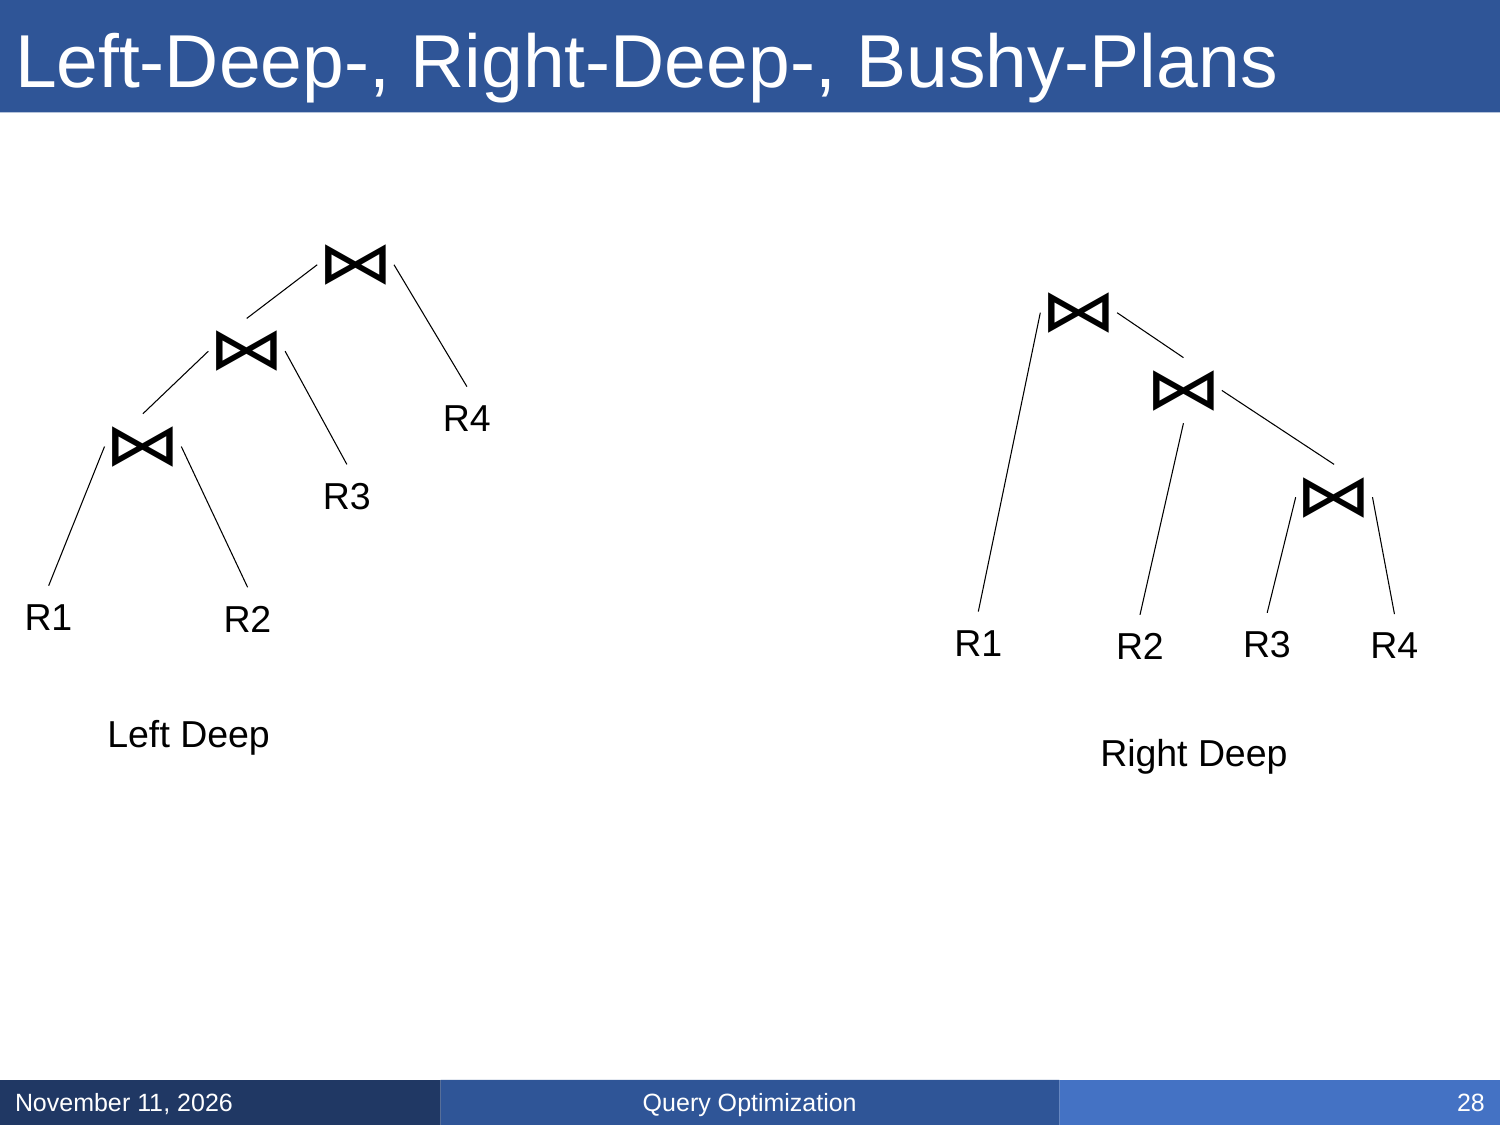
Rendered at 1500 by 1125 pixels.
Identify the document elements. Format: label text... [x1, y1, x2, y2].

text_box Left Deep [92, 702, 285, 763]
text_box R2 [1101, 614, 1179, 675]
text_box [1140, 423, 1184, 615]
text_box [48, 446, 105, 586]
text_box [1117, 312, 1184, 358]
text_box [285, 351, 347, 465]
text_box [246, 264, 318, 319]
text_box R4 [1355, 613, 1434, 674]
title Left-Deep-, Right-Deep-, Bushy-Plans [0, 0, 1500, 112]
slide_number 28 [1162, 1079, 1500, 1125]
text_box R4 [428, 386, 506, 447]
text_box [393, 264, 467, 387]
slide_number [0, 1079, 338, 1125]
text_box R1 [9, 585, 88, 646]
text_box R1 [939, 611, 1018, 672]
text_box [1372, 497, 1395, 614]
text_box R3 [1228, 612, 1306, 673]
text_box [978, 312, 1041, 612]
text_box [181, 446, 248, 588]
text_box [1221, 390, 1335, 465]
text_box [142, 351, 209, 414]
footer Query Optimization [496, 1079, 1004, 1125]
text_box R3 [308, 464, 386, 525]
text_box Right Deep [1085, 721, 1303, 781]
text_box R2 [208, 587, 287, 647]
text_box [1267, 497, 1296, 613]
